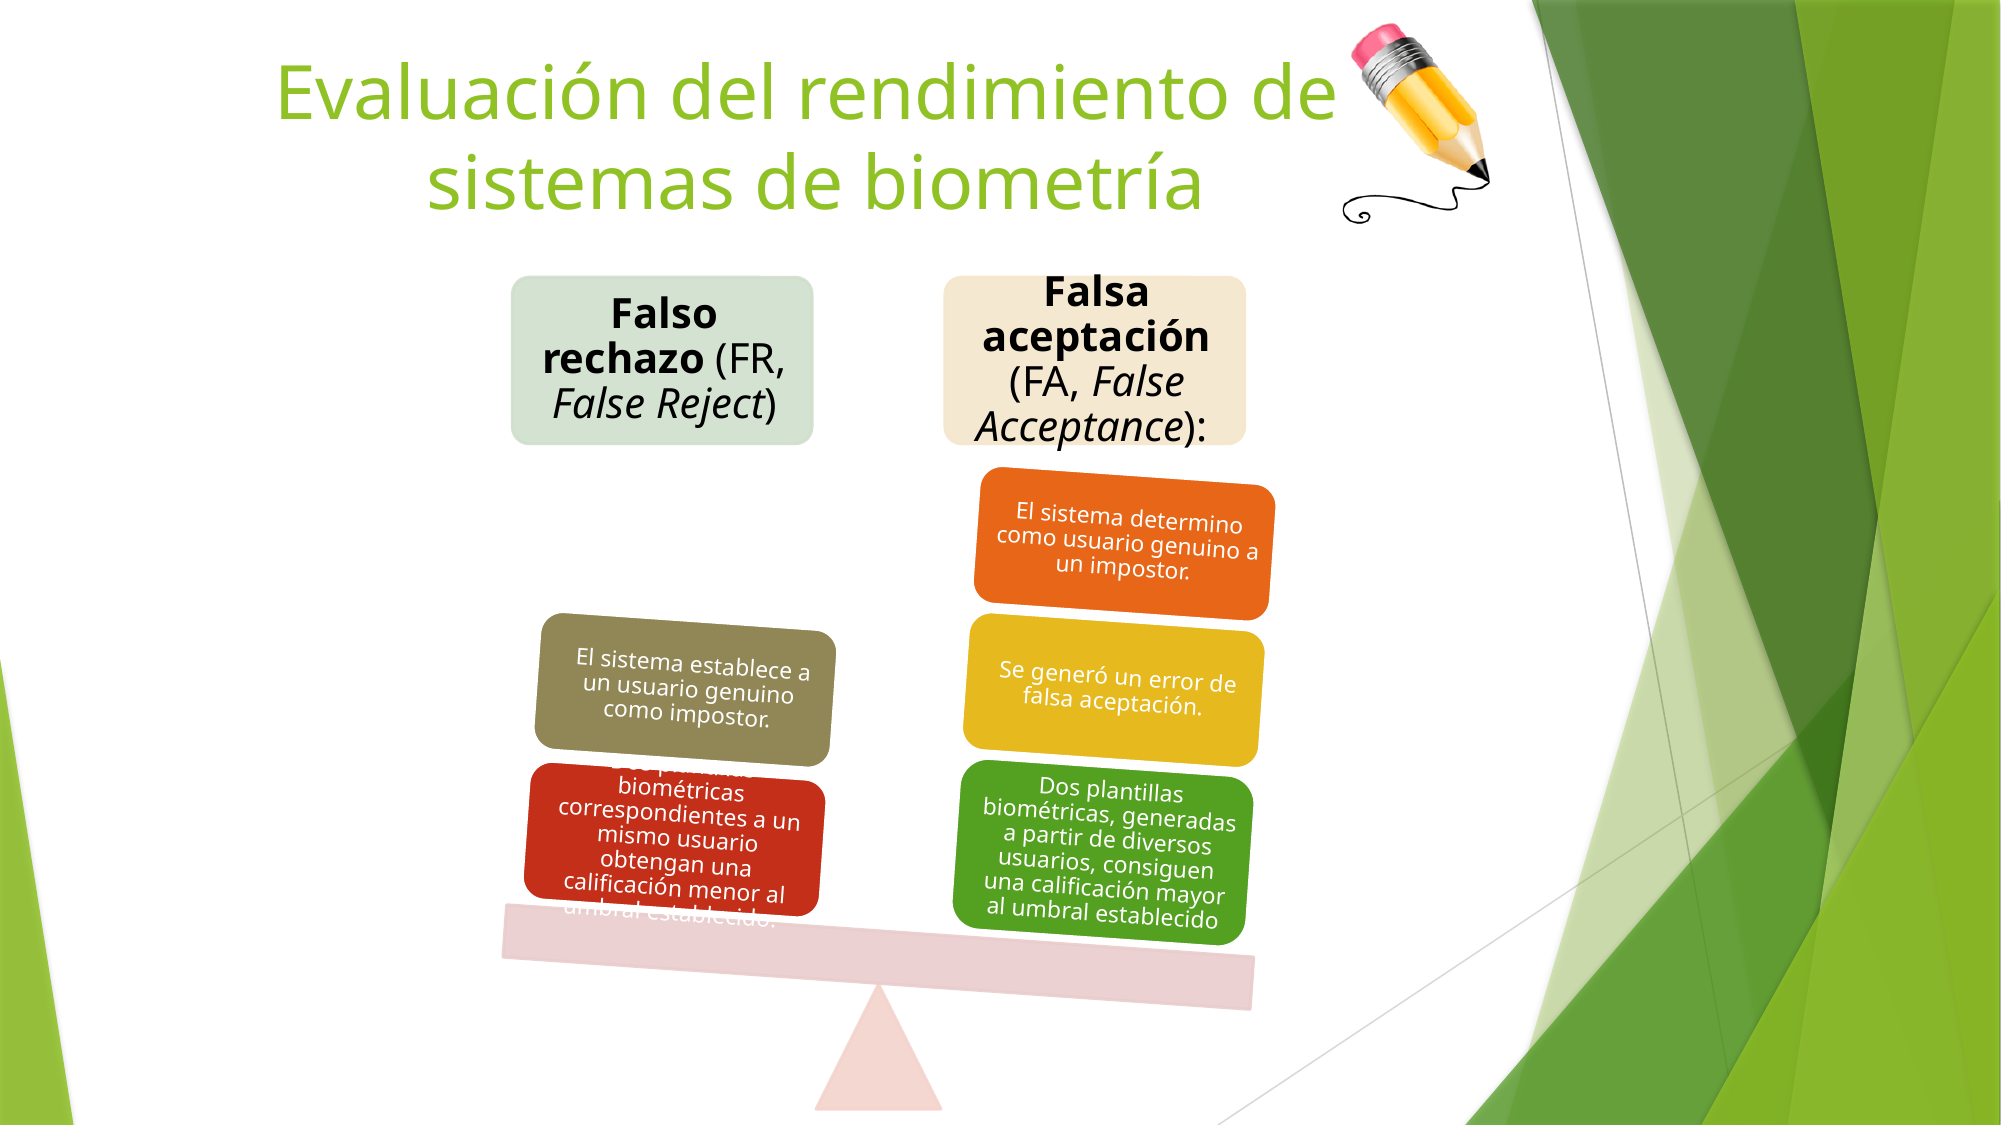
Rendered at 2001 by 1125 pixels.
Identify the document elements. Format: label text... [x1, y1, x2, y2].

title Evaluación del rendimiento de sistemas de biometría [111, 36, 1522, 254]
picture [1337, 12, 1497, 229]
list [110, 276, 1647, 1110]
